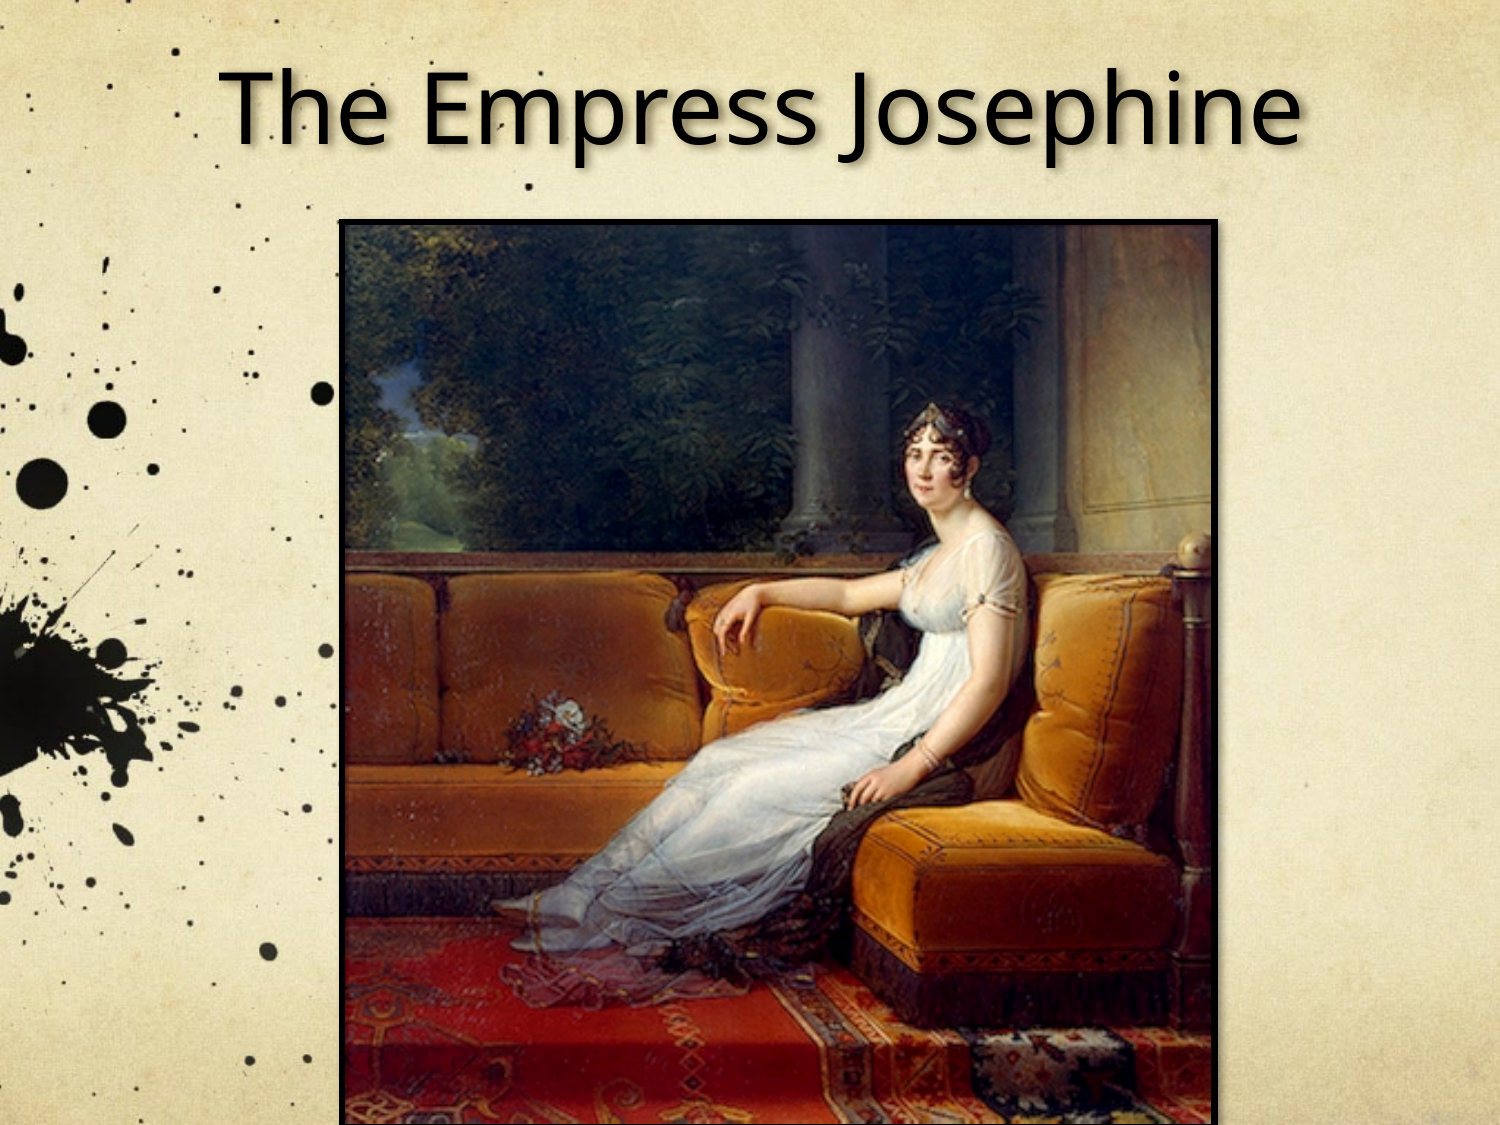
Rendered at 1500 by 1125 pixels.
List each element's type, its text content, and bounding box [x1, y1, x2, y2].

text_box The Empress Josephine [62, 37, 1463, 173]
picture [344, 224, 1212, 1125]
picture [0, 0, 1500, 1125]
